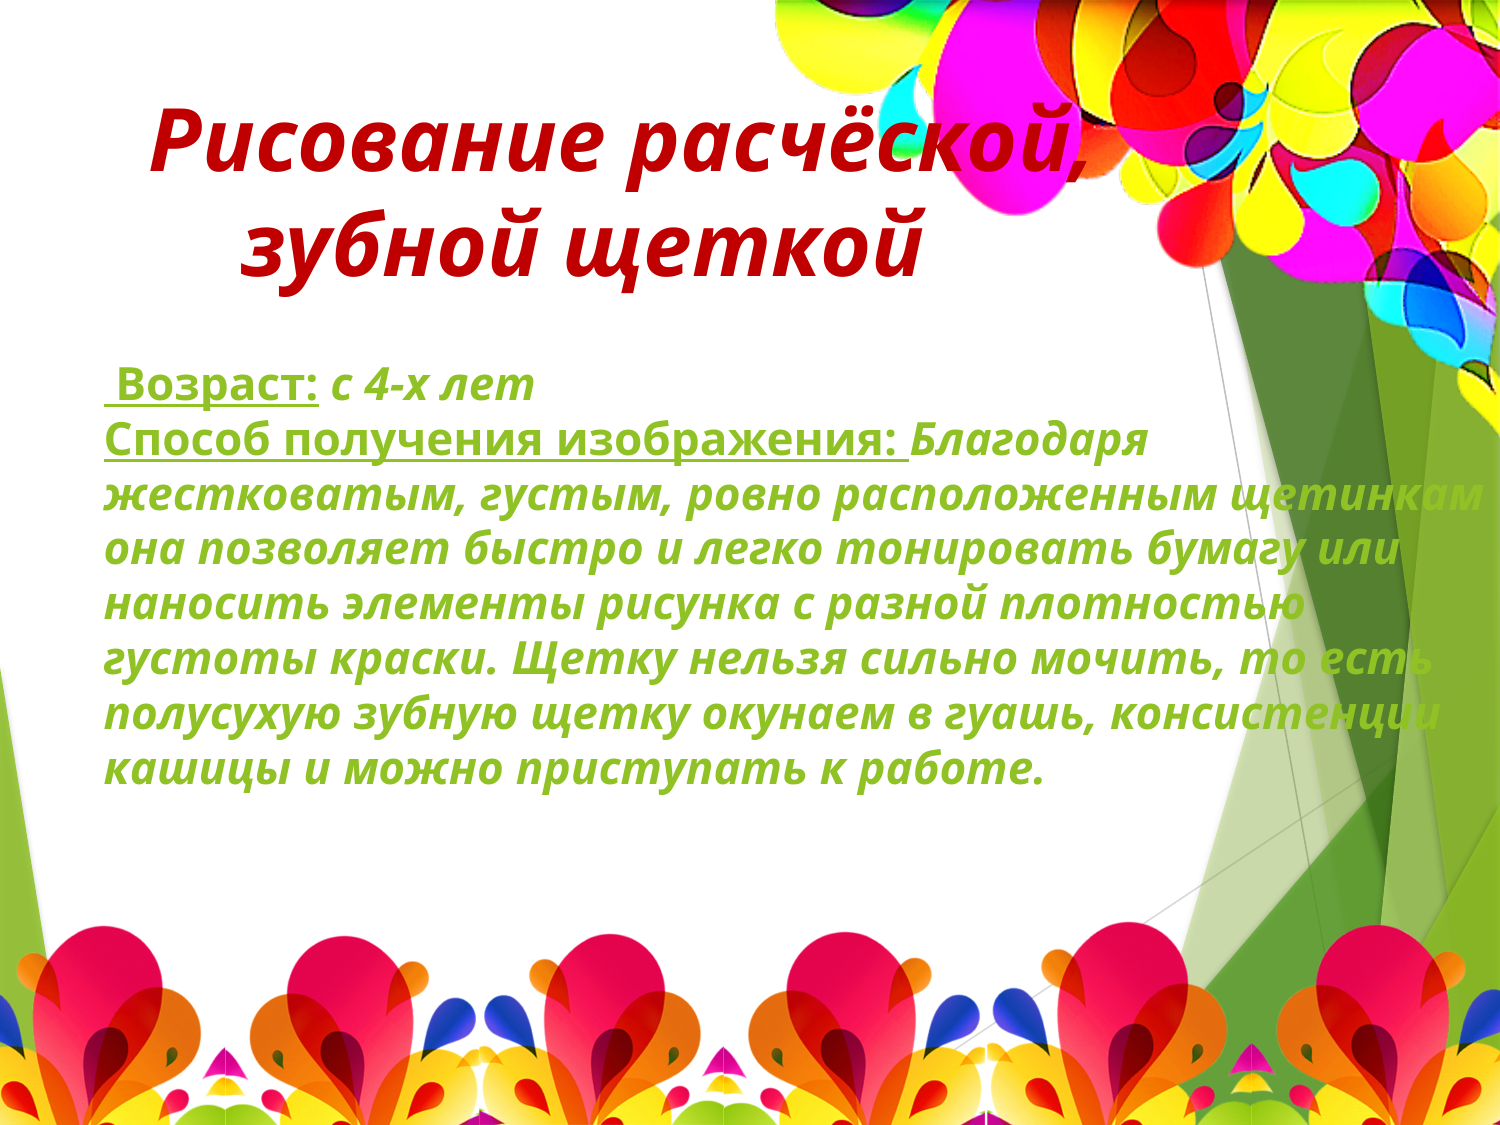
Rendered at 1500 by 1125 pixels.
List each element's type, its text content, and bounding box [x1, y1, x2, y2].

picture [1252, 1000, 1500, 1125]
picture [988, 1000, 1251, 1125]
picture [0, 926, 225, 1125]
picture [480, 1000, 723, 1125]
title Рисование расчёской, зубной щеткой Возраст: с 4-х лет Способ получения изображения: Благодаря жестковатым, густым, ровно расположенным щетинкам она позволяет быстро и легко тонировать бумагу или наносить элементы рисунка с разной плотностью густоты краски. Щетку нельзя сильно мочить, то есть полусухую зубную щетку окунаем в гуашь, консистенции кашицы и можно приступать к работе. [88, 0, 1500, 1000]
picture [226, 1000, 479, 1125]
picture [724, 1000, 984, 1125]
